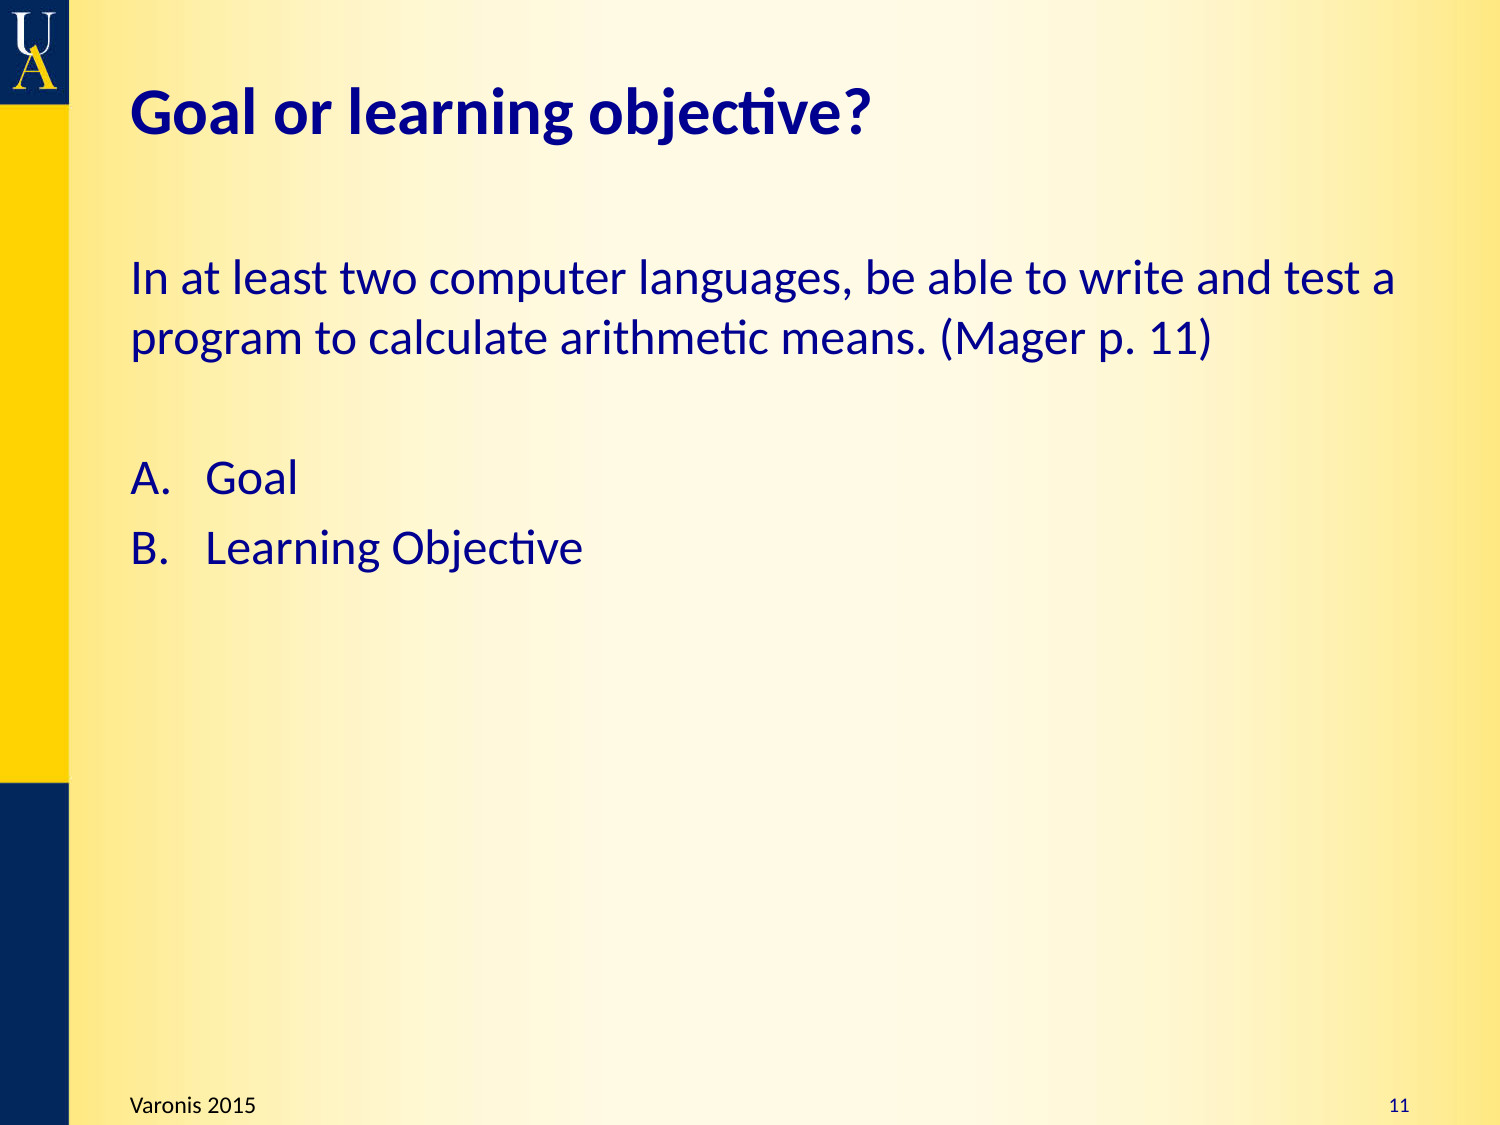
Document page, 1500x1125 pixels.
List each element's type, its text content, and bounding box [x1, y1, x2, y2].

slide_number 11 [1373, 1084, 1432, 1125]
title Goal or learning objective? [115, 38, 1500, 178]
picture [0, 0, 1500, 1125]
list In at least two computer languages, be able to write and test a program to calculate arithmetic means. (Mager p. 11) Goal Learning Objective [115, 236, 1425, 1005]
